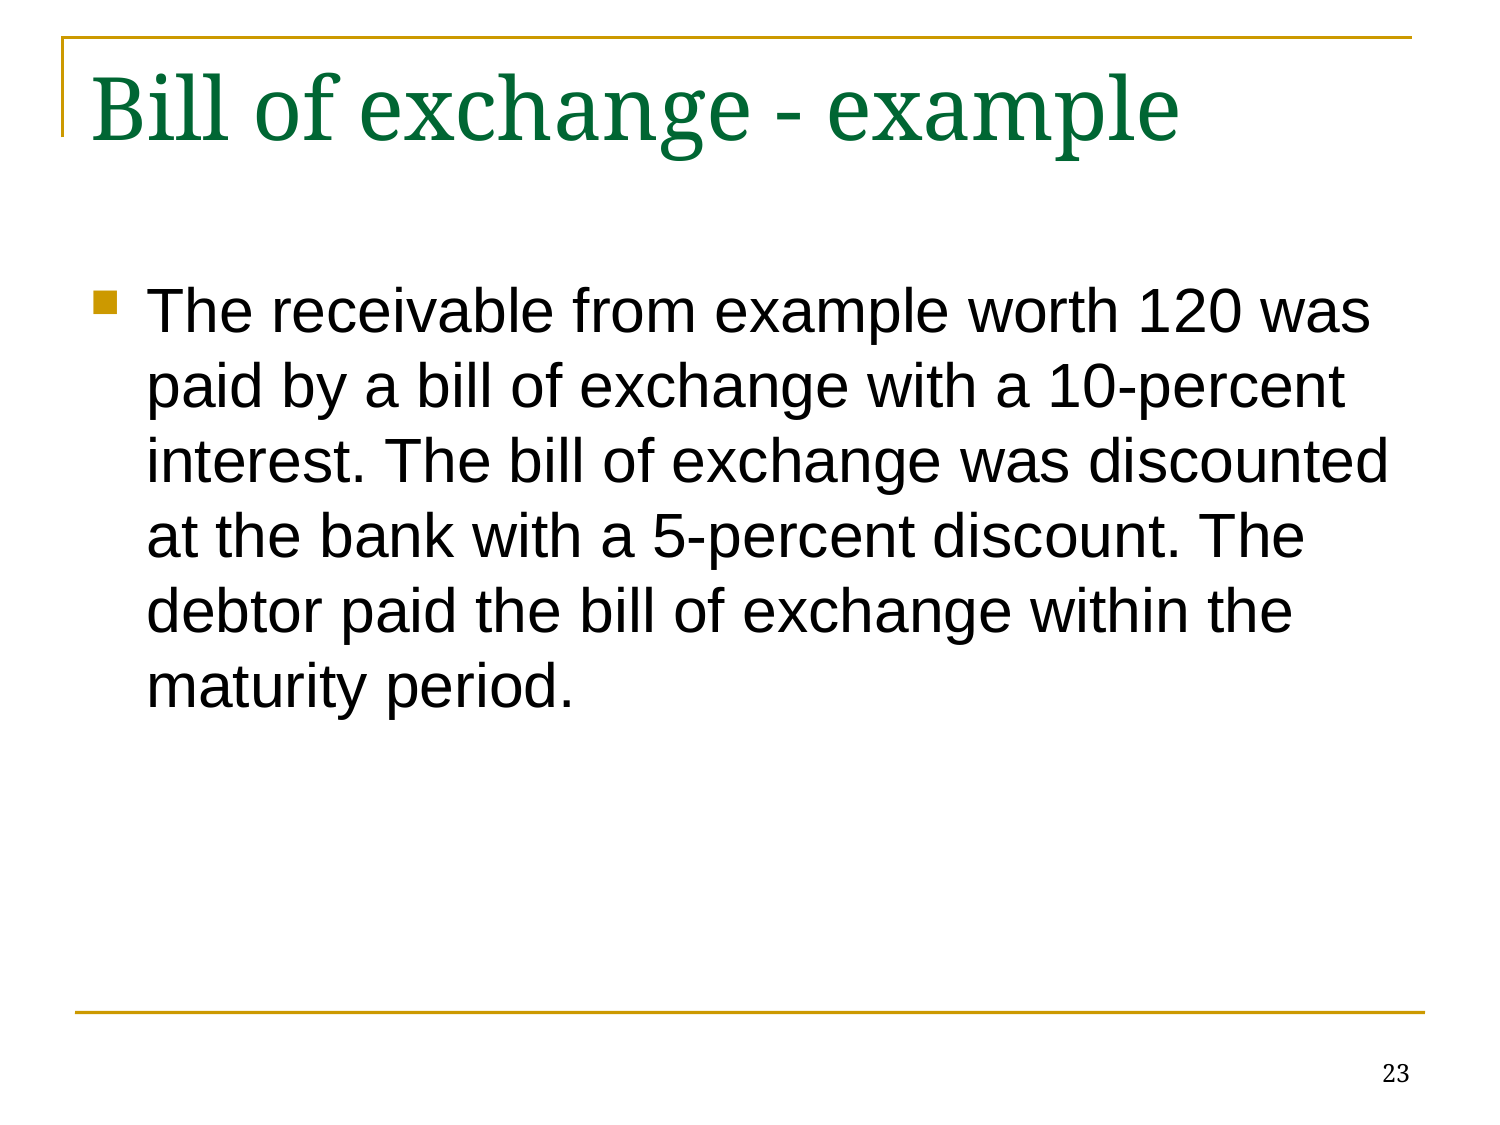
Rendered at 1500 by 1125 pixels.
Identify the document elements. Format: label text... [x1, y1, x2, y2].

slide_number 23 [1074, 1023, 1426, 1100]
list The receivable from example worth 120 was paid by a bill of exchange with a 10-percent interest. The bill of exchange was discounted at the bank with a 5-percent discount. The debtor paid the bill of exchange within the maturity period. [74, 262, 1426, 1006]
title Bill of exchange - example [74, 45, 1426, 233]
